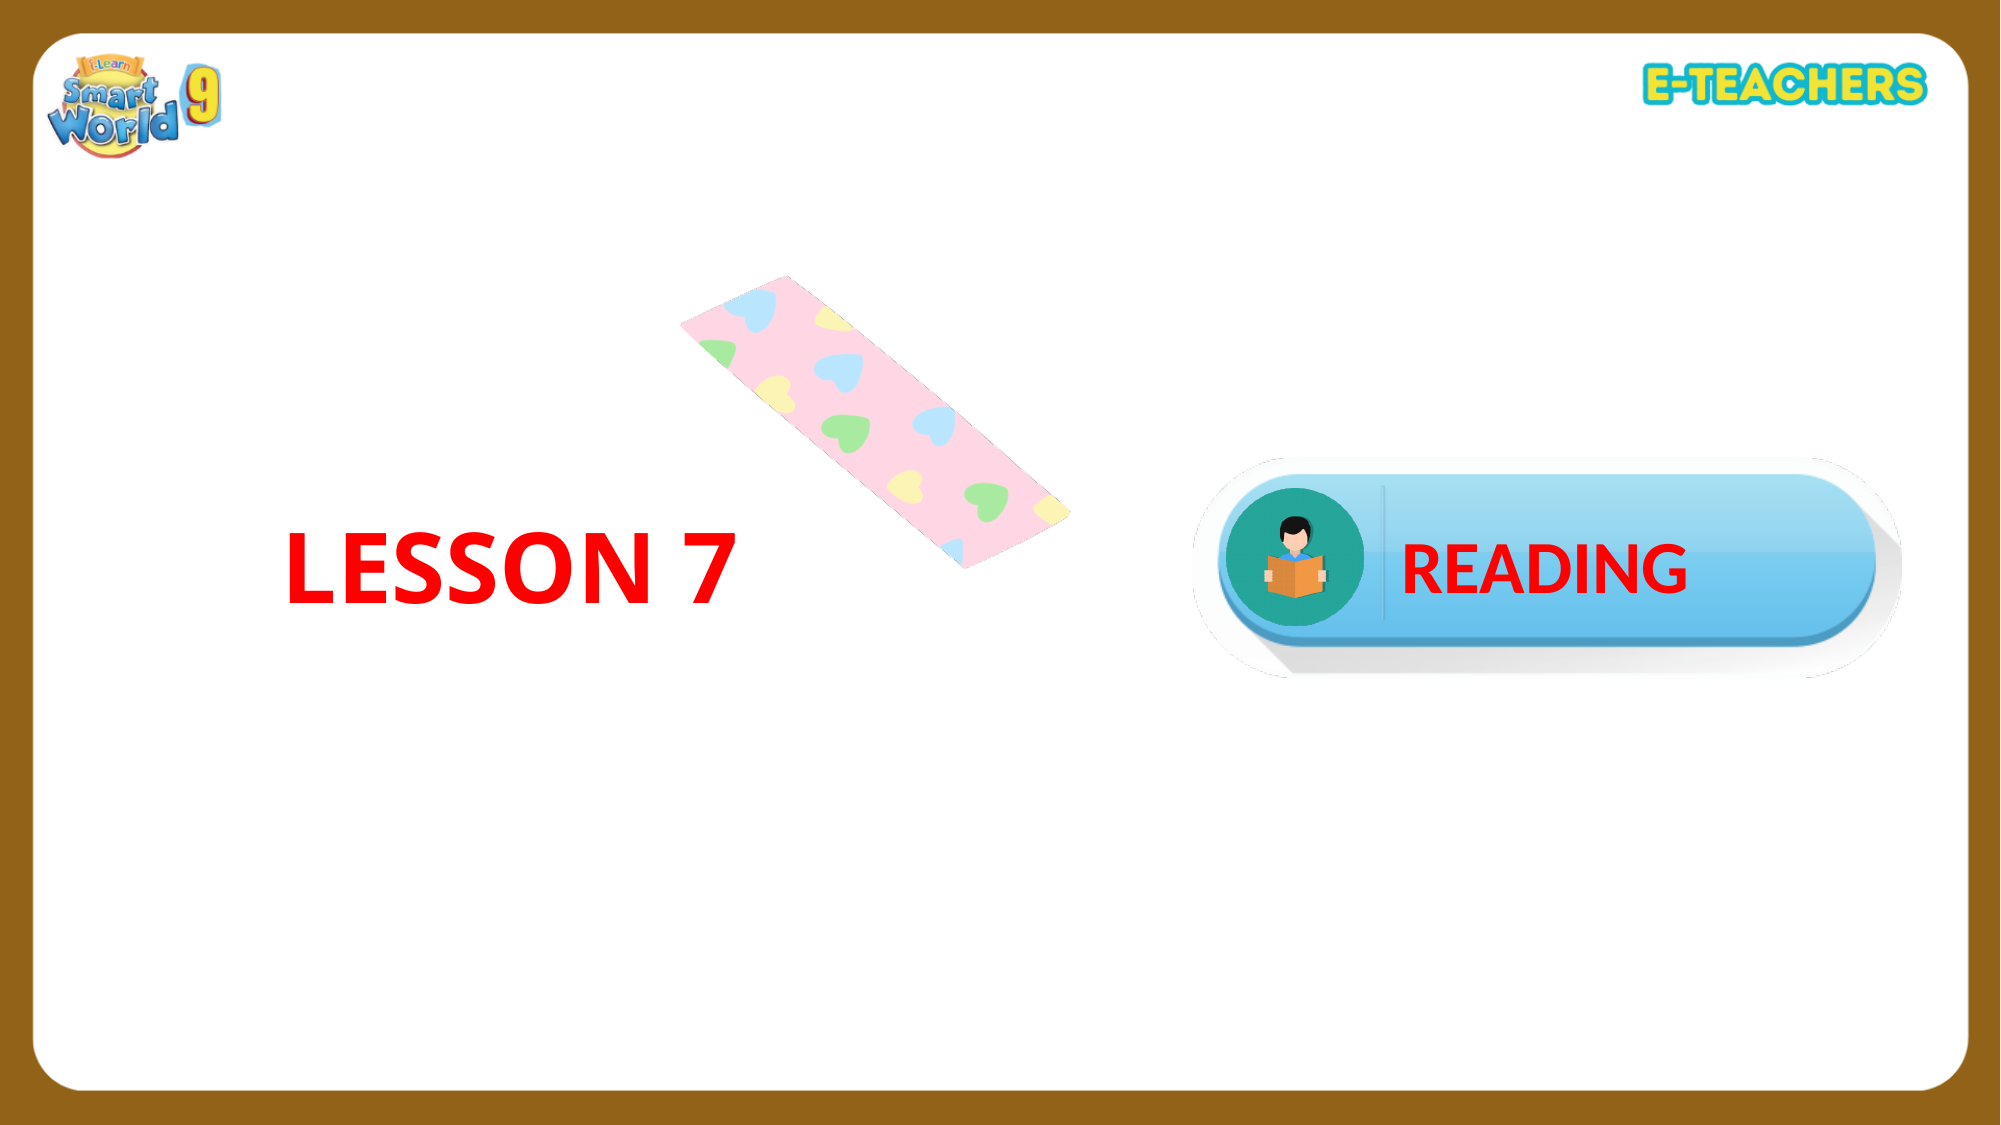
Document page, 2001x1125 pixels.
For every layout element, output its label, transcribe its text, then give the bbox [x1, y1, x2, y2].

picture [0, 0, 2001, 1125]
text_box LESSON 7 [175, 372, 982, 764]
